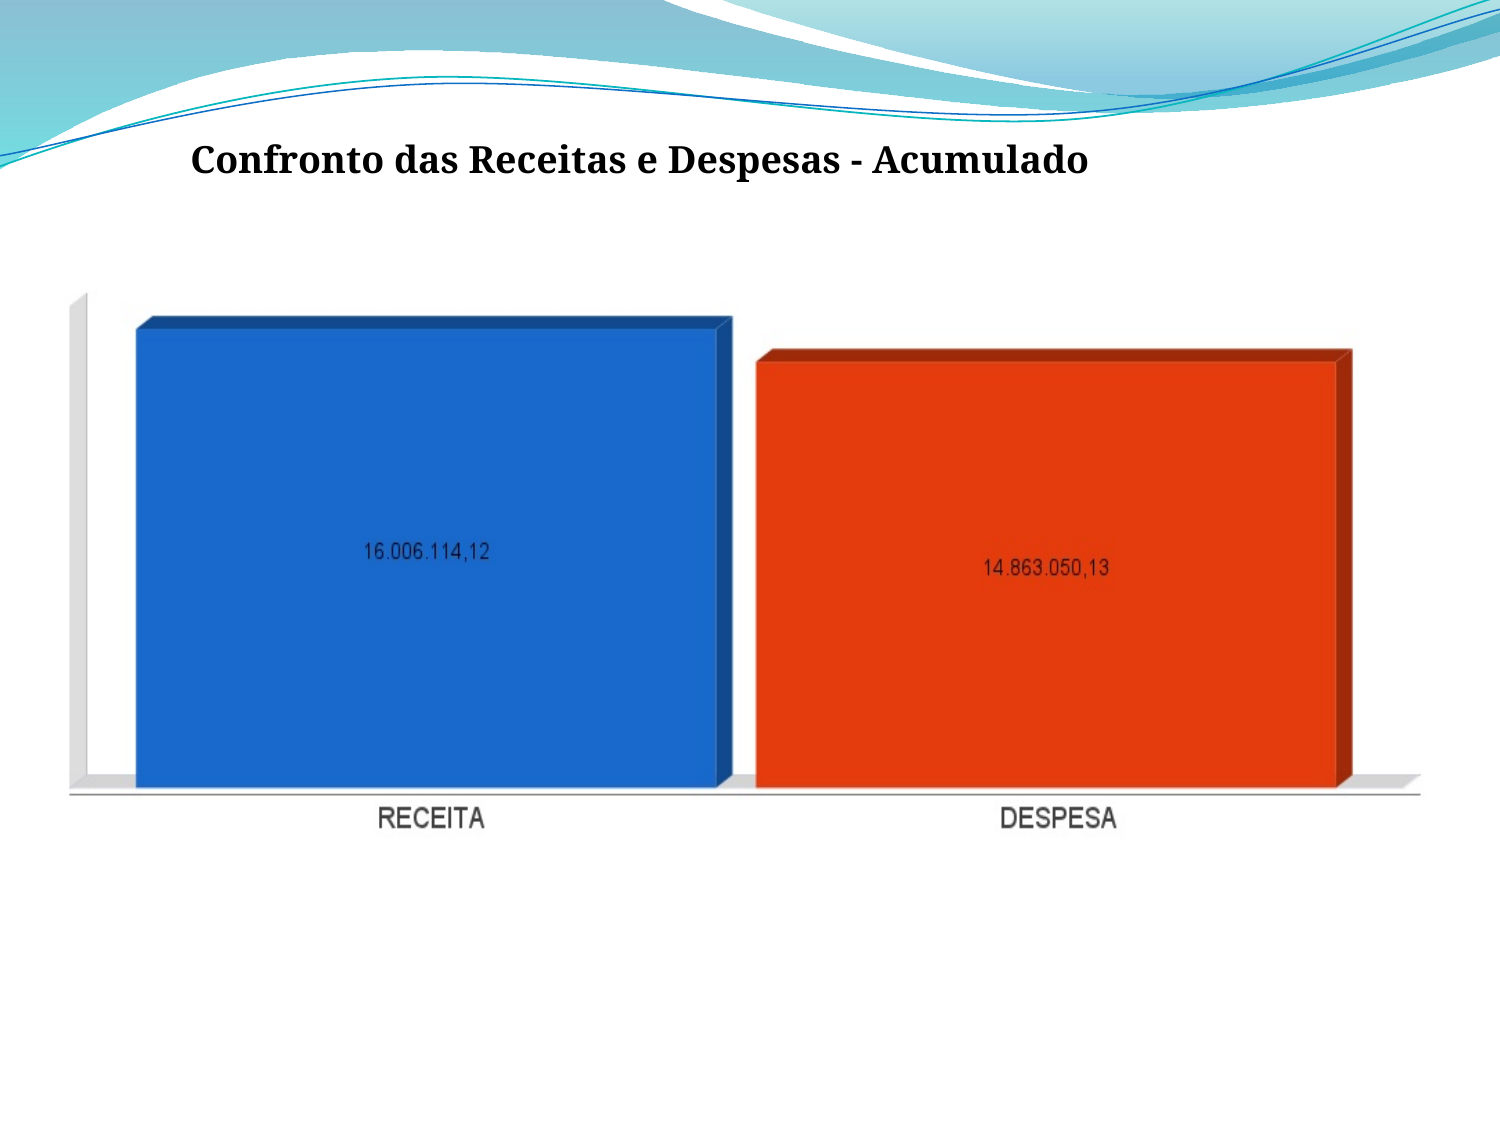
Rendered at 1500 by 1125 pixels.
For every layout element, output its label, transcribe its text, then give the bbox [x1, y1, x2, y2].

text_box Confronto das Receitas e Despesas - Acumulado [175, 128, 1125, 189]
picture [52, 277, 1436, 848]
